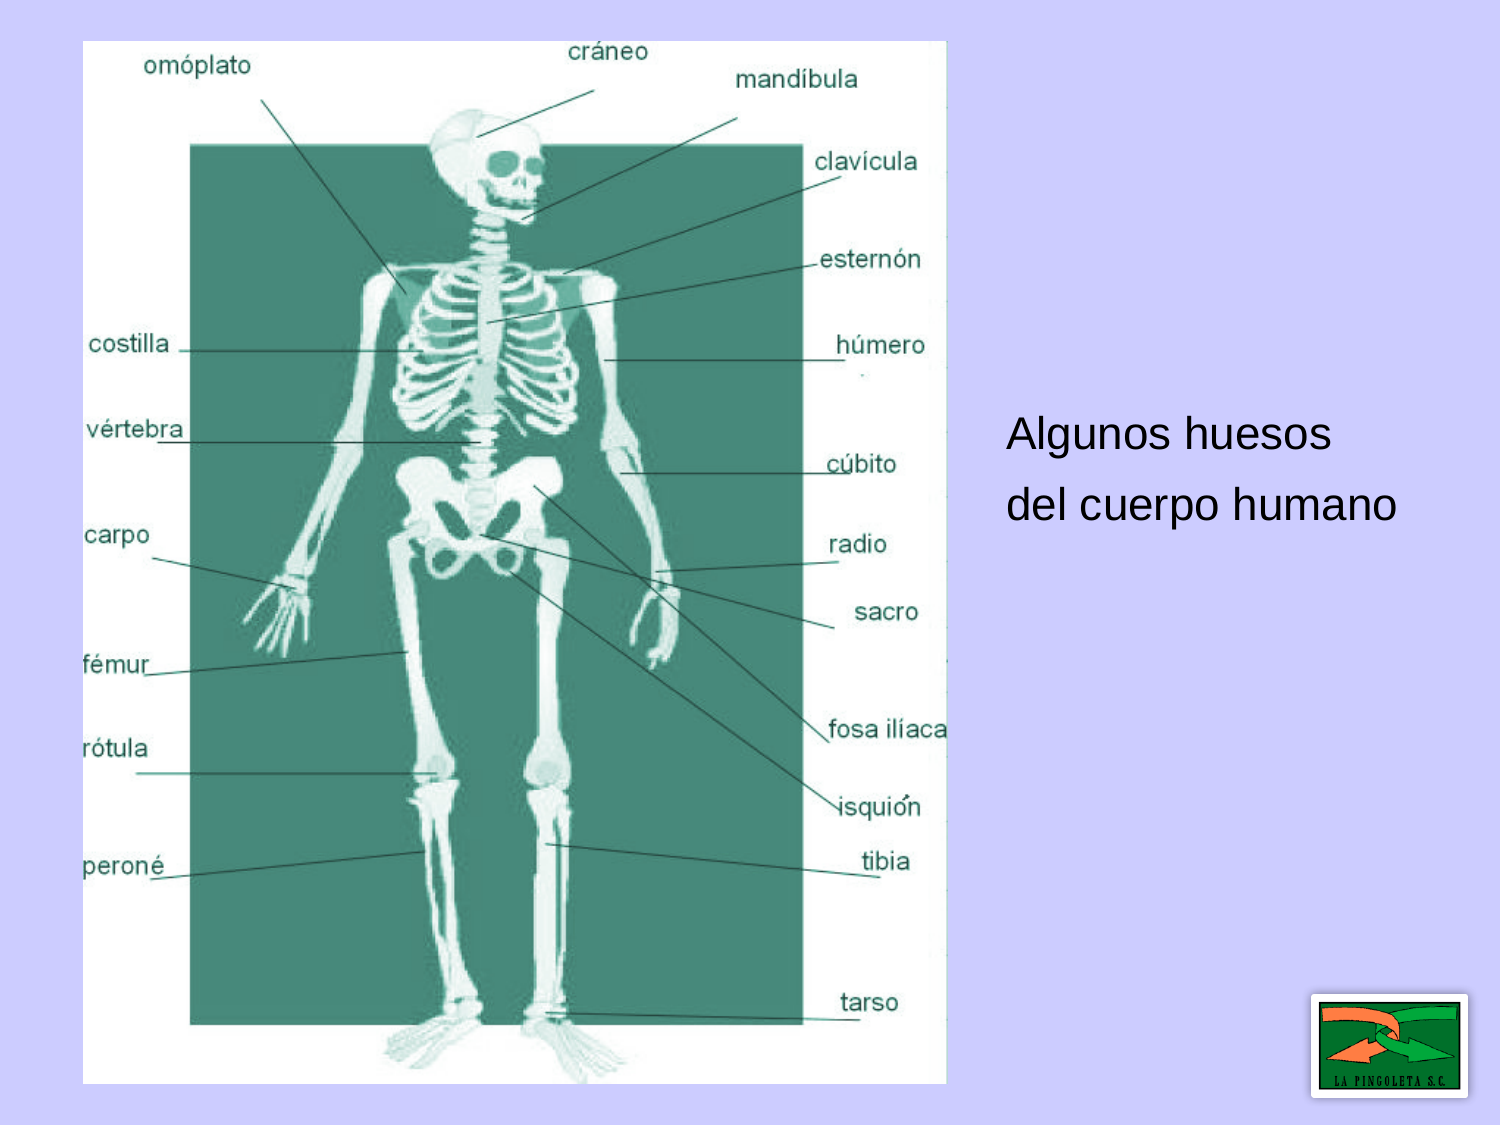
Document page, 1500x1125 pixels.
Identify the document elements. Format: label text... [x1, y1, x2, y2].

picture [1316, 999, 1463, 1093]
picture [83, 41, 948, 1084]
text_box Algunos huesos del cuerpo humano [998, 379, 1473, 538]
